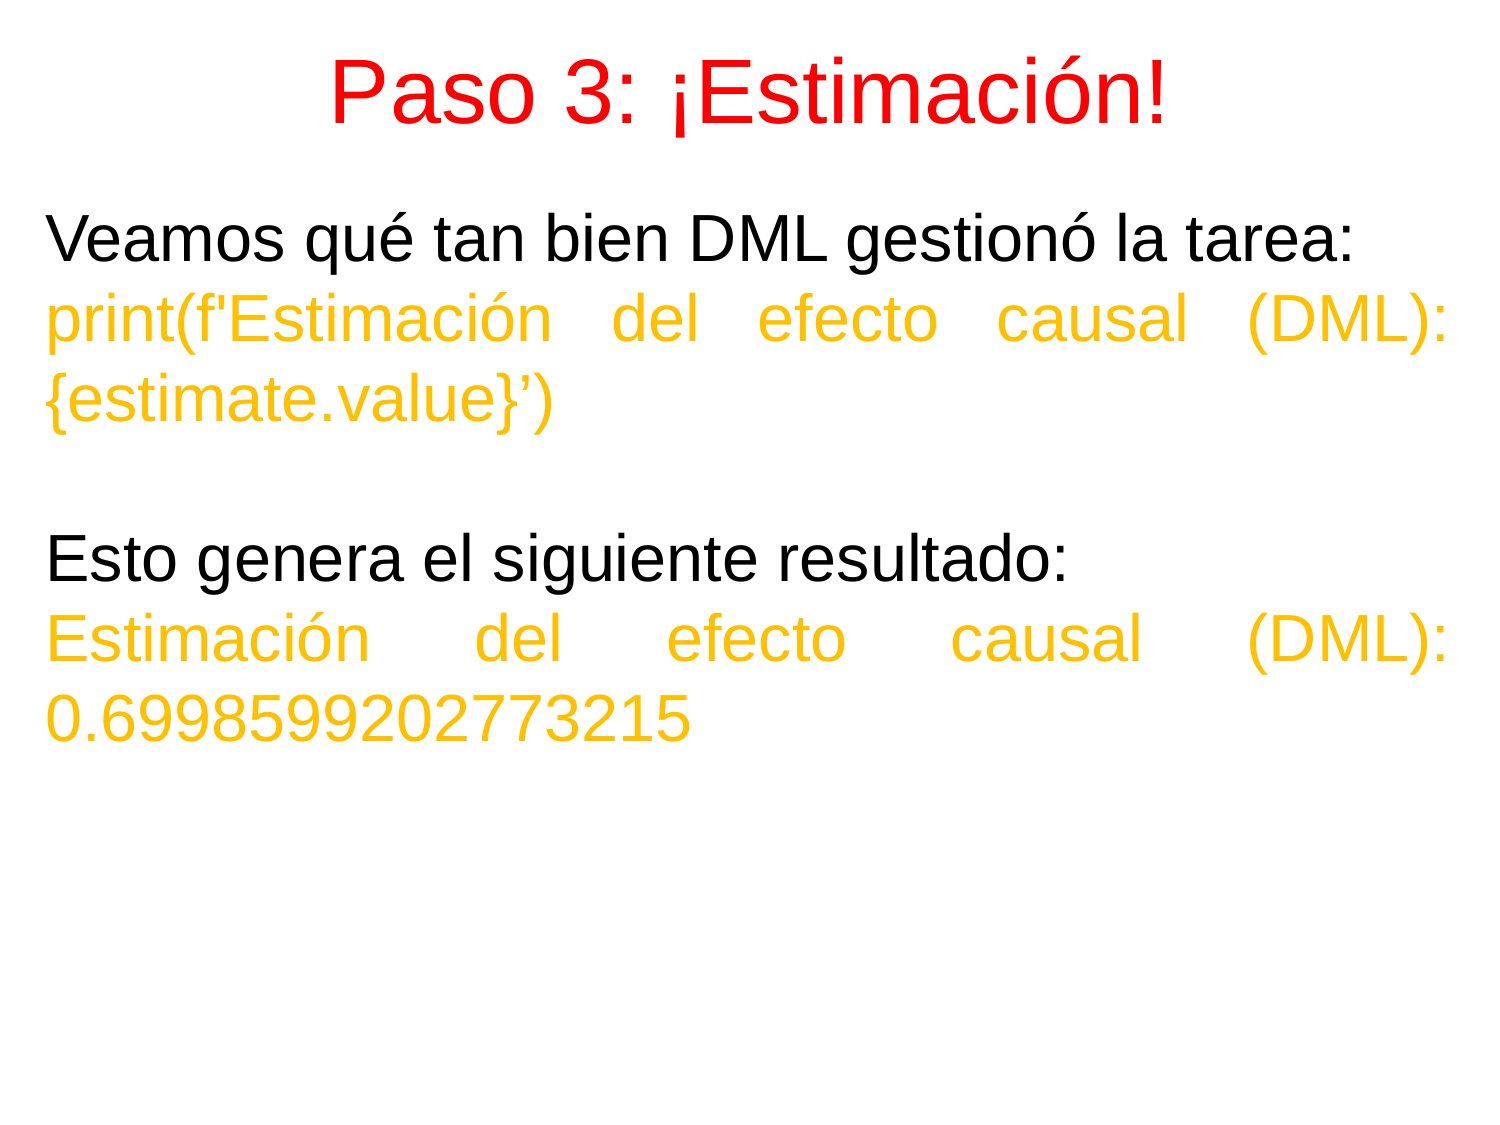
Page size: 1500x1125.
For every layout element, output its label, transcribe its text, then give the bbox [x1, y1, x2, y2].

text_box Veamos qué tan bien DML gestionó la tarea: print(f'Estimación del efecto causal (DML): {estimate.value}’) Esto genera el siguiente resultado: Estimación del efecto causal (DML): 0.6998599202773215 [30, 187, 1466, 762]
title Paso 3: ¡Estimación! [0, 0, 1500, 188]
